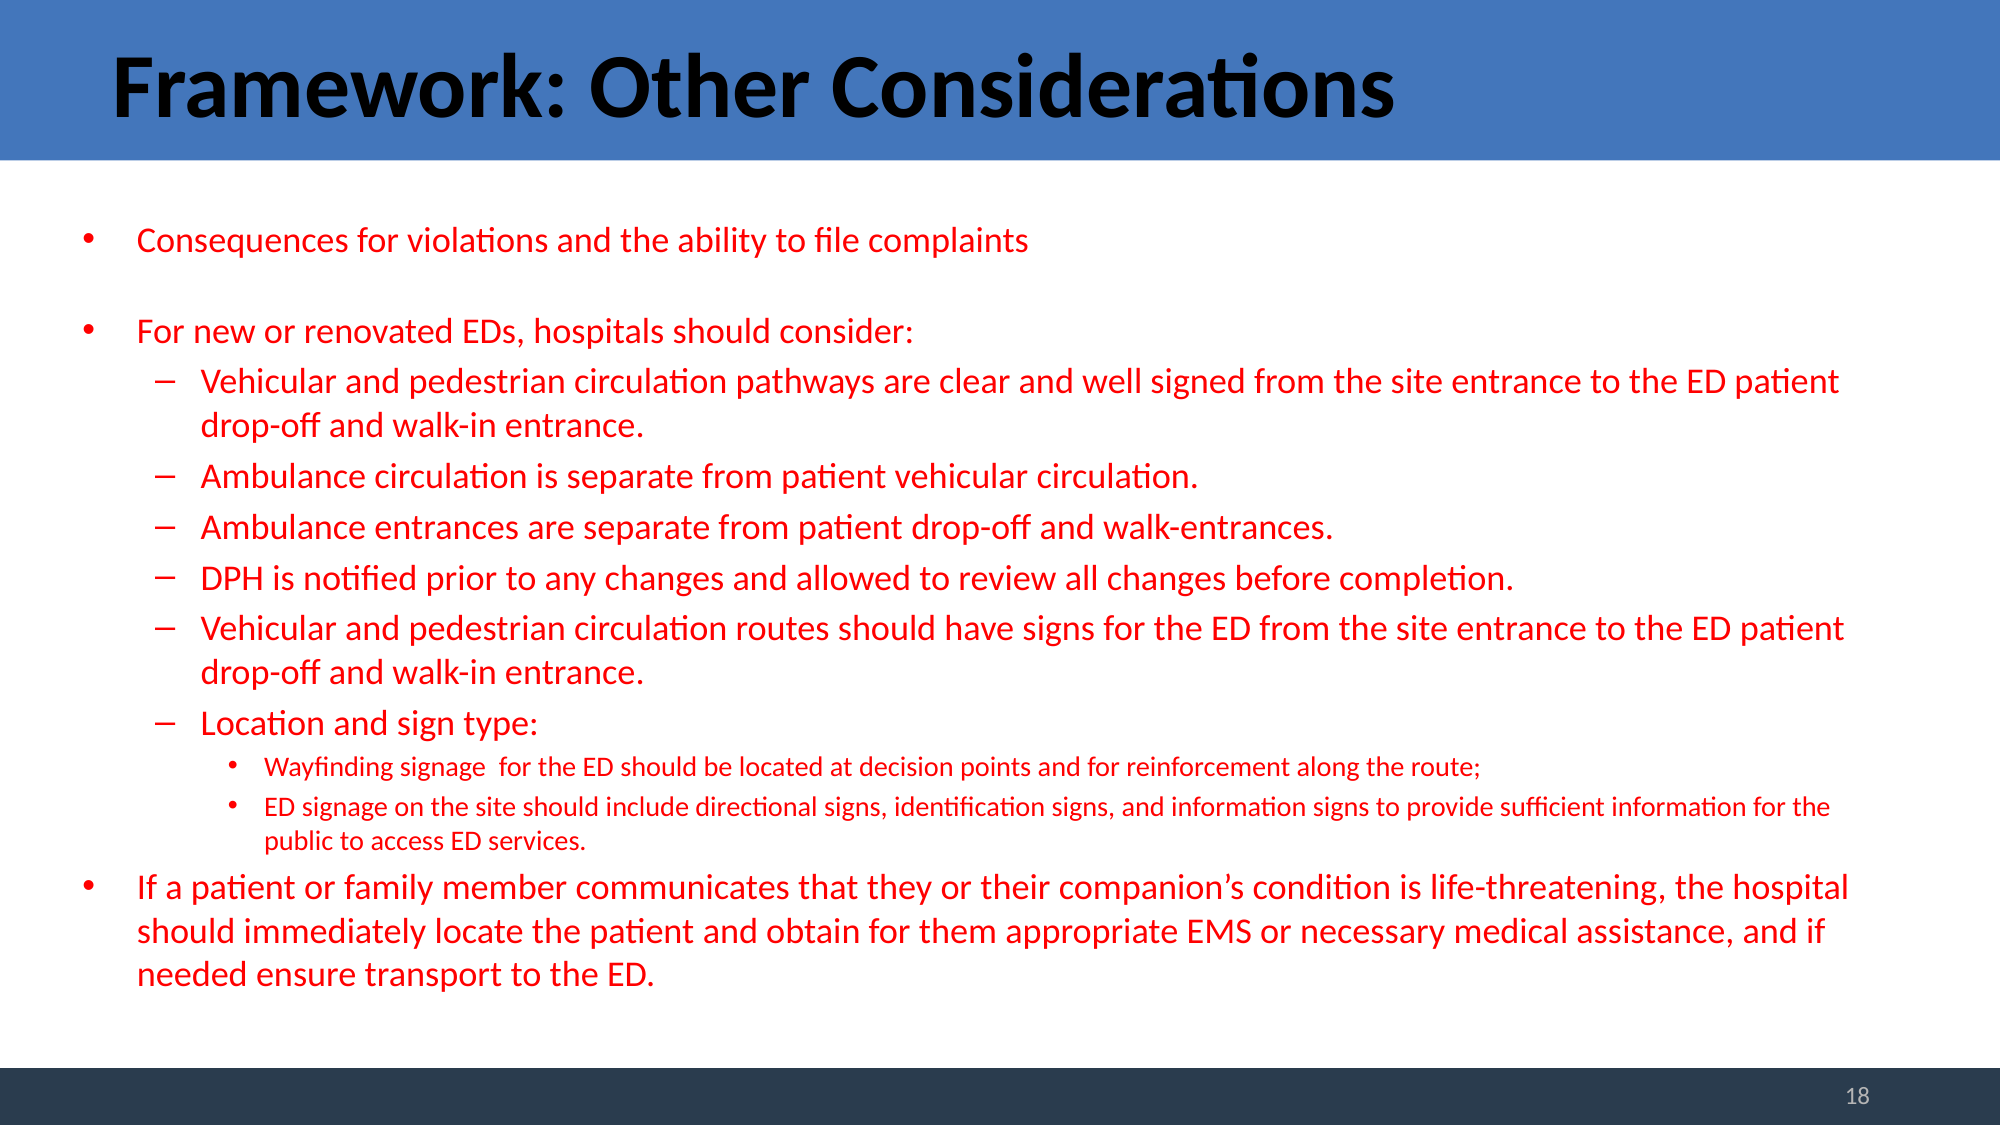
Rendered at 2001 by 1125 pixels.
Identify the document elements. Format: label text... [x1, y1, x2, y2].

list Consequences for violations and the ability to file complaints For new or renovated EDs, hospitals should consider: Vehicular and pedestrian circulation pathways are clear and well signed from the site entrance to the ED patient drop-off and walk-in entrance. Ambulance circulation is separate from patient vehicular circulation. Ambulance entrances are separate from patient drop-off and walk-entrances. DPH is notified prior to any changes and allowed to review all changes before completion. Vehicular and pedestrian circulation routes should have signs for the ED from the site entrance to the ED patient drop-off and walk-in entrance. Location and sign type: Wayfinding signage for the ED should be located at decision points and for reinforcement along the route; ED signage on the site should include directional signs, identification signs, and information signs to provide sufficient information for the public to access ED services. If a patient or family member communicates that they or their companion’s condition is life-threatening, the hospital should immediately locate the patient and obtain for them appropriate EMS or necessary medical assistance, and if needed ensure transport to the ED. [67, 208, 1900, 1005]
title Framework: Other Considerations [97, 9, 1898, 153]
slide_number 18 [1436, 1065, 1886, 1125]
